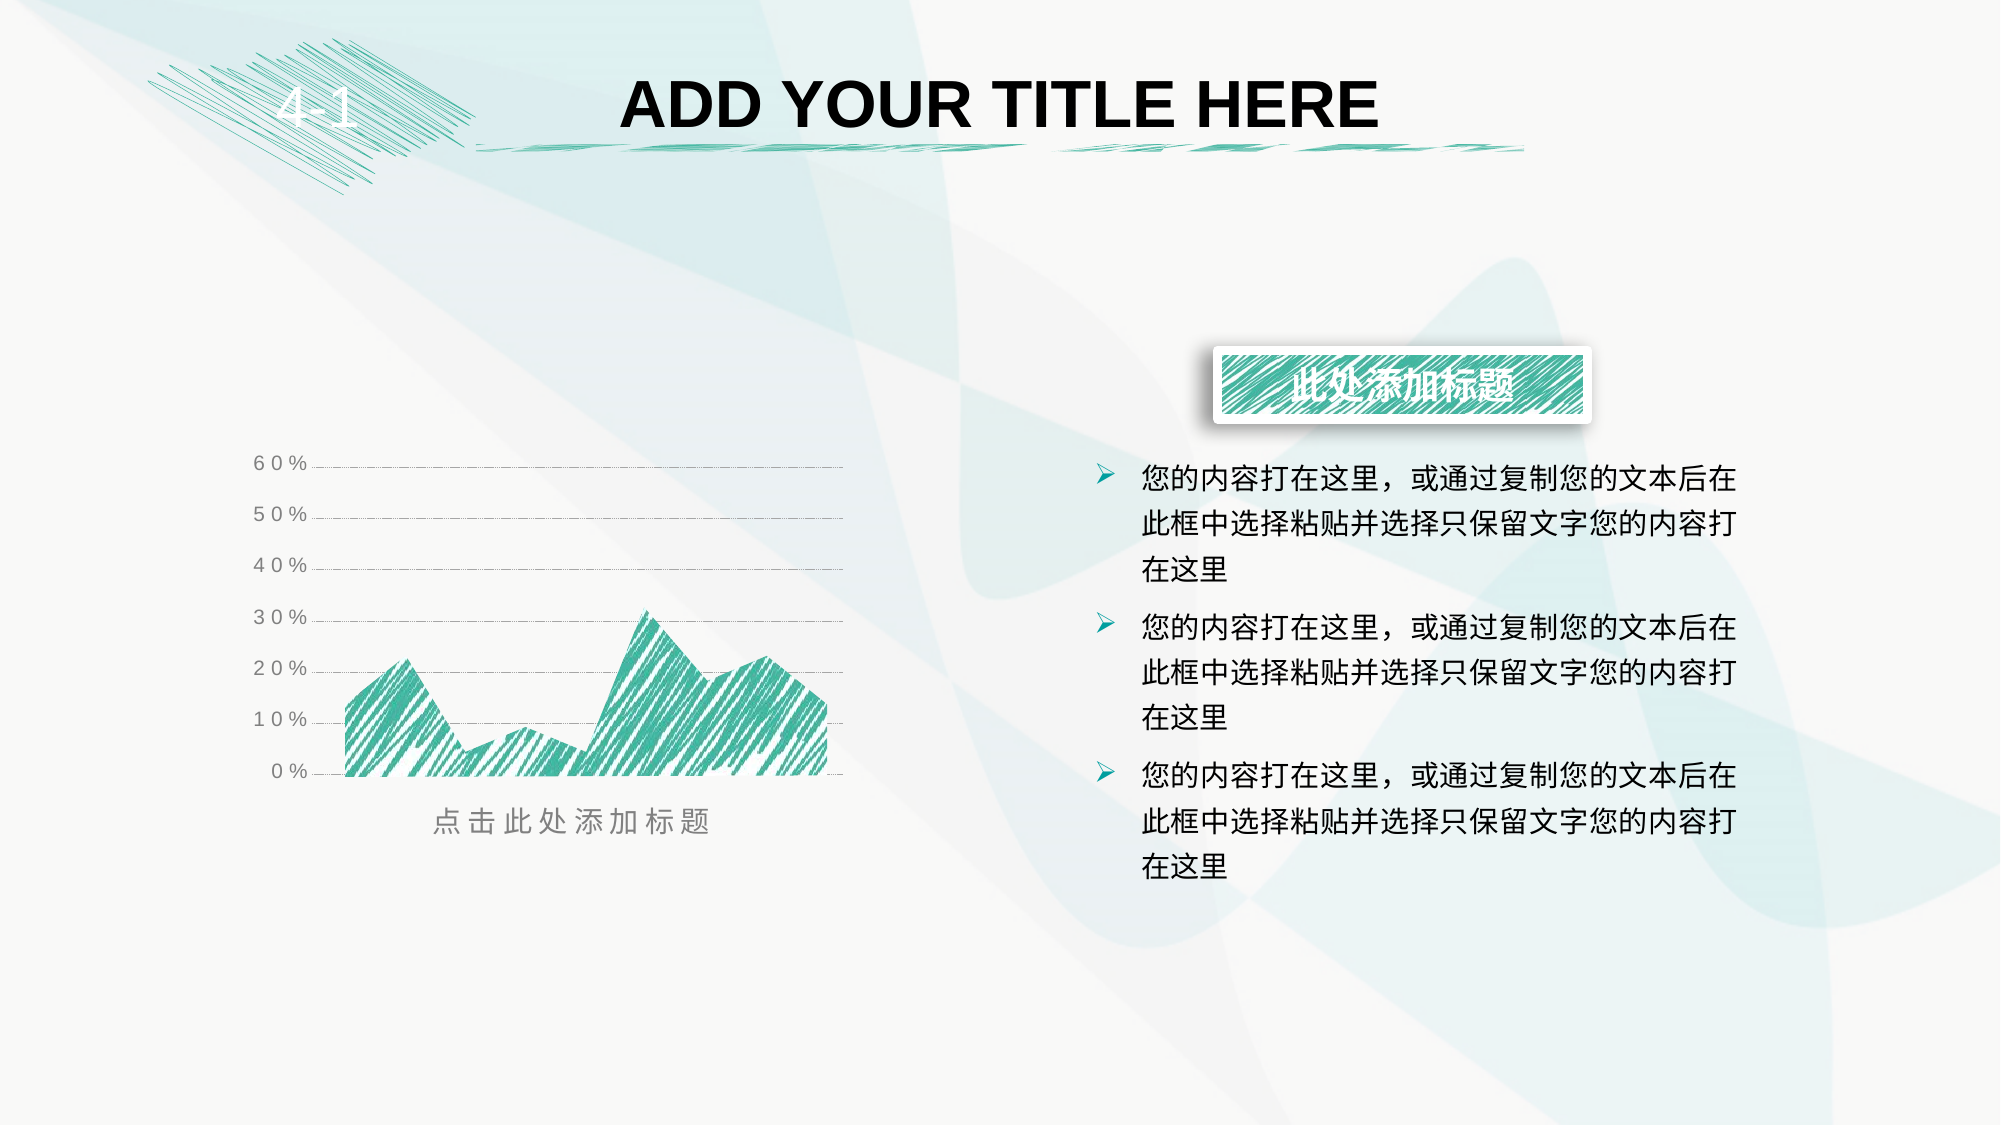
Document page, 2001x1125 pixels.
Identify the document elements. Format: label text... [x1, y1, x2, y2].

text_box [233, 595, 844, 637]
text_box [365, 127, 414, 158]
picture [0, 0, 2001, 1125]
text_box [727, 144, 1028, 152]
text_box [617, 144, 758, 152]
text_box [245, 61, 260, 75]
text_box [1050, 144, 1195, 152]
text_box [145, 63, 376, 196]
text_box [1217, 350, 1588, 419]
text_box [472, 739, 579, 749]
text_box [233, 493, 844, 534]
text_box 点击此处添加标题 [417, 796, 725, 847]
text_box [233, 698, 844, 739]
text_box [233, 442, 844, 483]
text_box [322, 37, 477, 149]
text_box [255, 51, 286, 62]
text_box 4-1 [260, 62, 376, 147]
text_box [353, 688, 432, 698]
text_box [628, 637, 679, 647]
text_box [1292, 144, 1525, 152]
text_box [587, 739, 828, 749]
text_box [295, 41, 338, 62]
text_box [283, 54, 301, 62]
text_box [475, 144, 632, 152]
text_box [345, 739, 464, 749]
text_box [233, 647, 844, 688]
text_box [233, 544, 844, 585]
text_box [607, 688, 820, 698]
text_box 您的内容打在这里，或通过复制您的文本后在此框中选择粘贴并选择只保留文字您的内容打在这里 您的内容打在这里，或通过复制您的文本后在此框中选择粘贴并选择只保留文字您的内容打在这里 您的内容打在这里，或通过复制您的文本后在此框中选择粘贴并选择只保留文字您的内容打在这里 [1079, 442, 1753, 891]
text_box [376, 119, 422, 150]
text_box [252, 749, 844, 791]
text_box ADD YOUR TITLE HERE [603, 53, 1397, 149]
text_box [1185, 144, 1291, 152]
